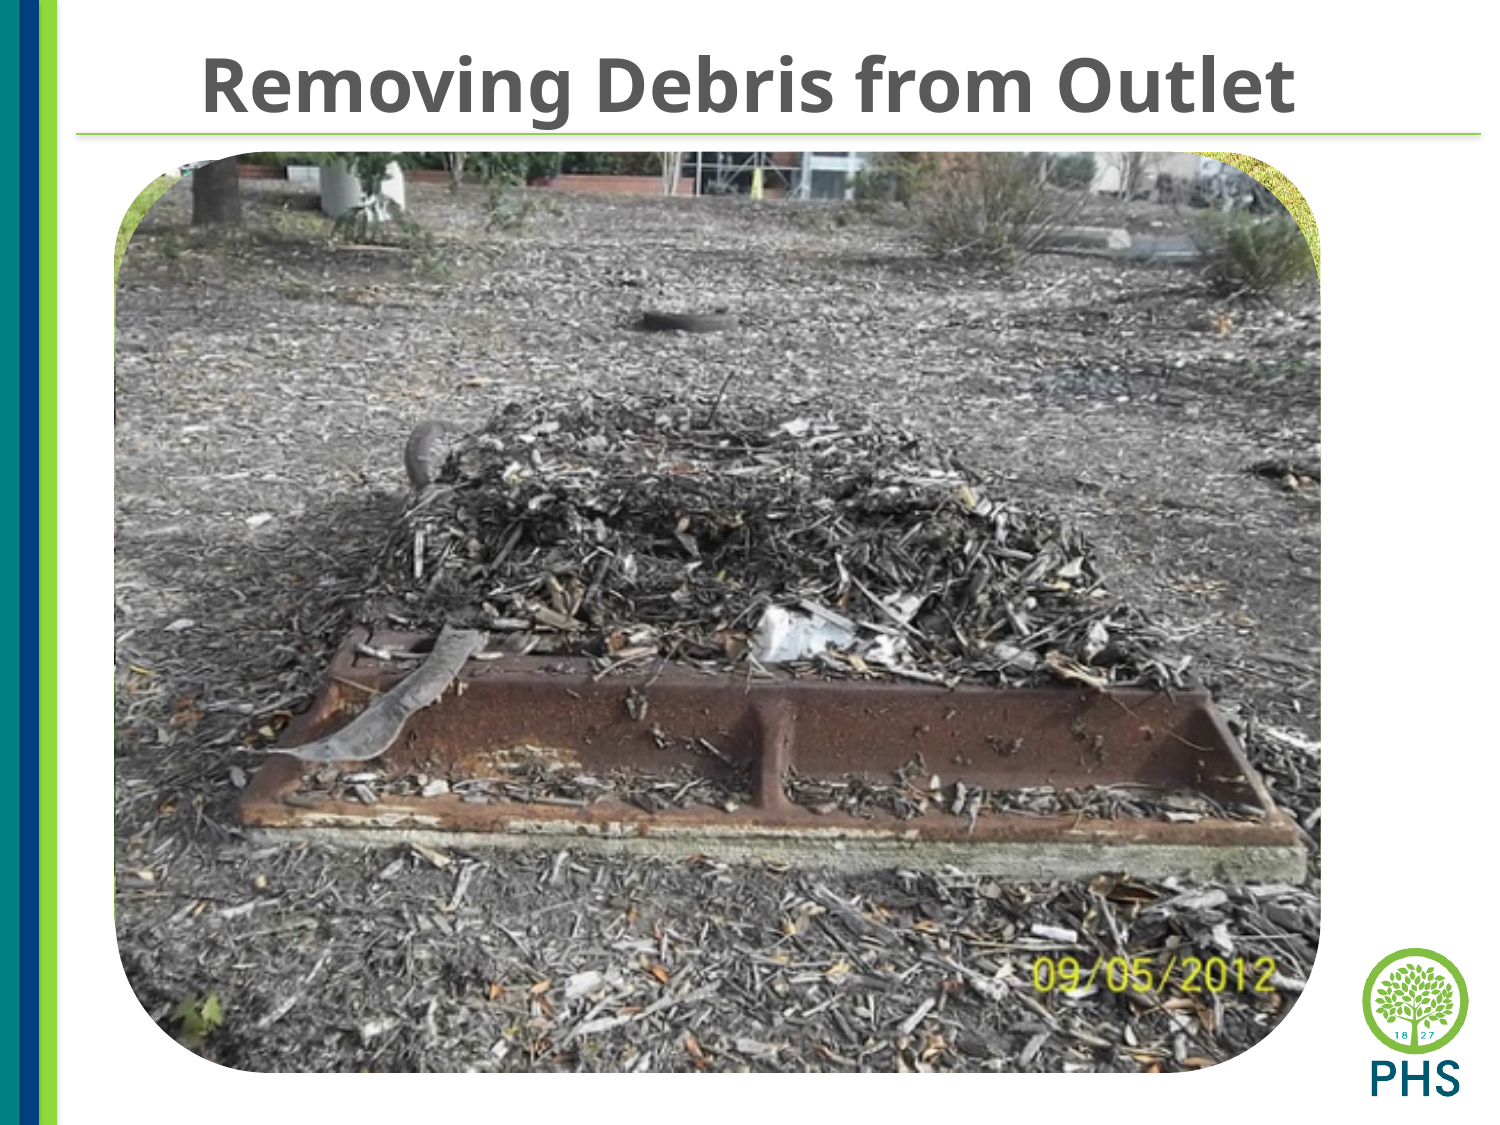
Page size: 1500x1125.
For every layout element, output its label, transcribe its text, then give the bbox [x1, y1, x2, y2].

picture [1359, 944, 1471, 1099]
picture [113, 151, 1321, 1074]
subtitle Removing Debris from Outlet [111, 30, 1387, 131]
